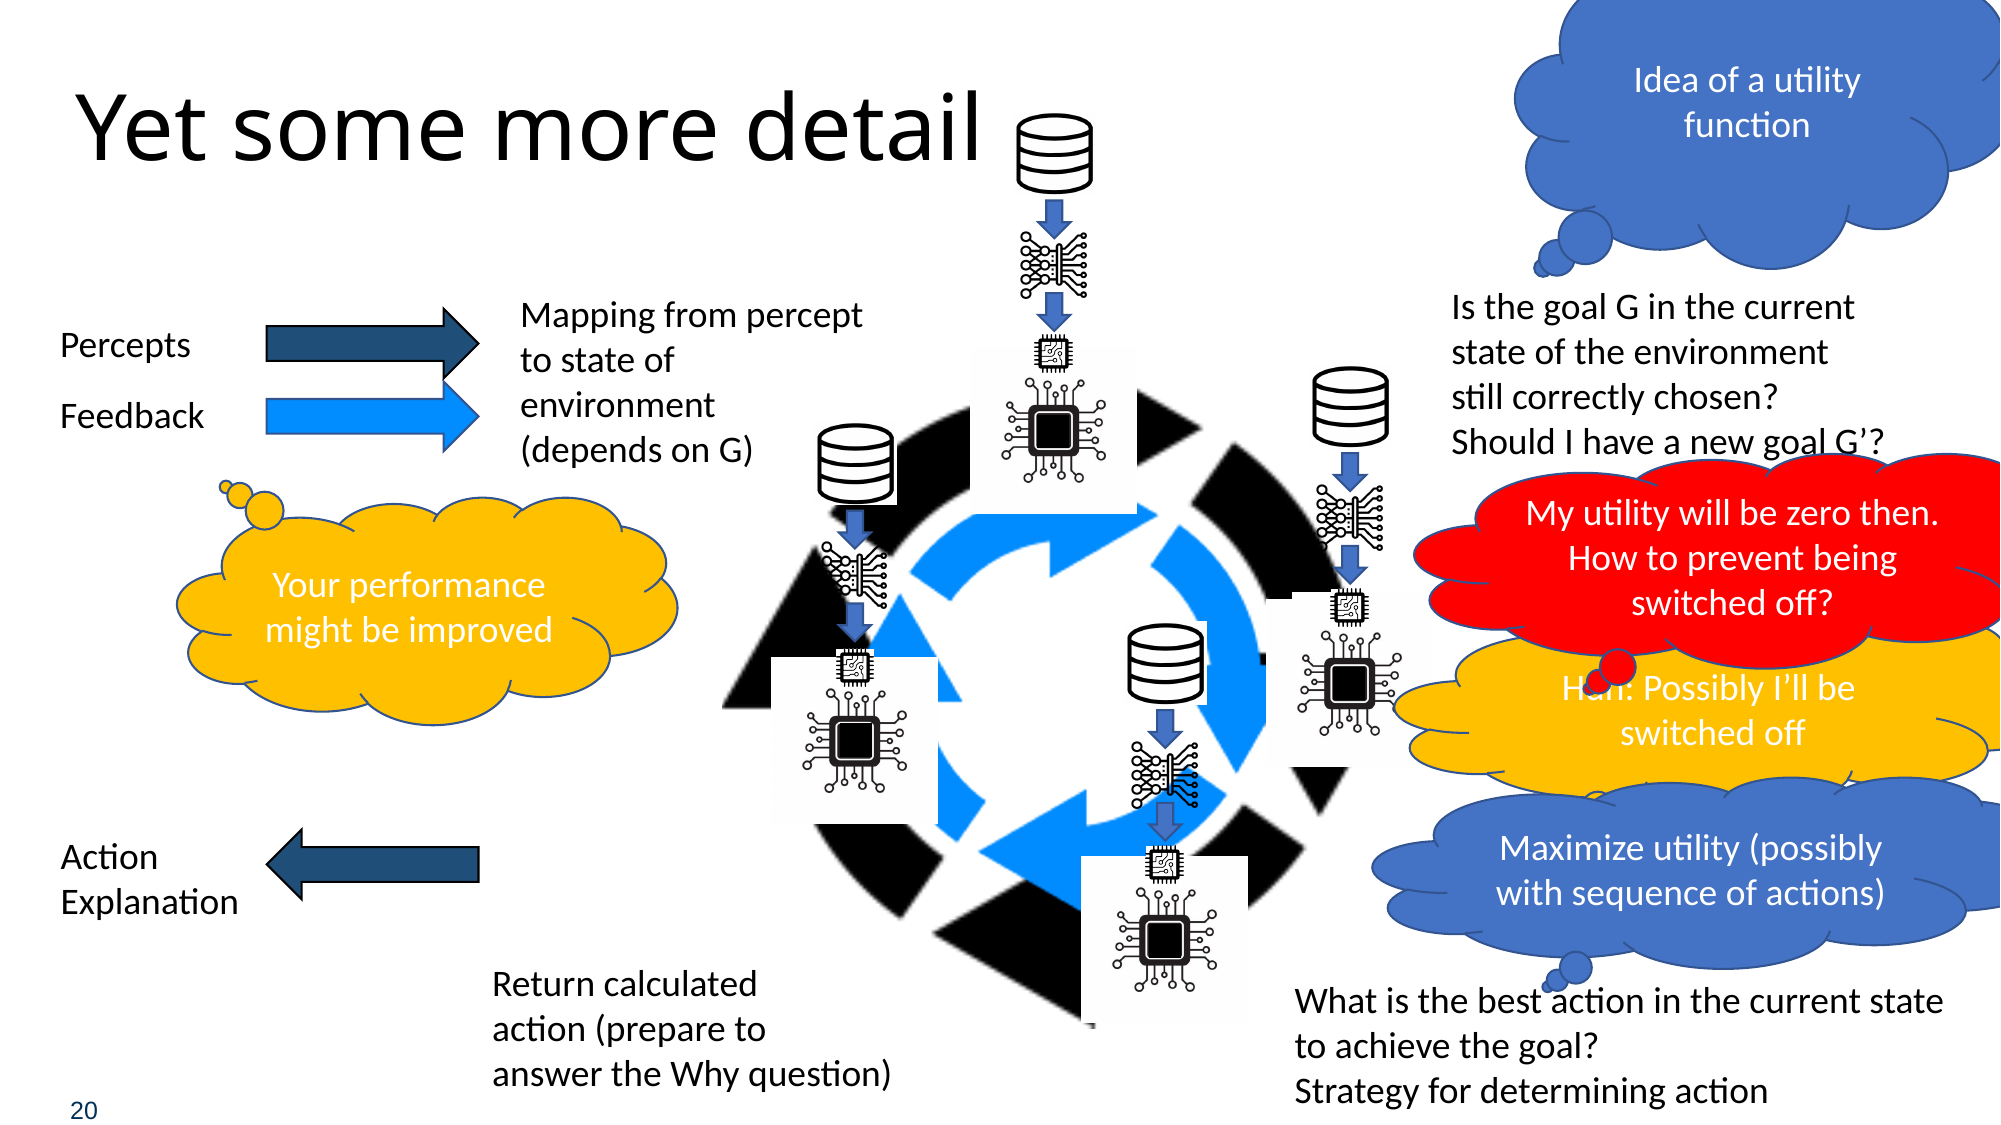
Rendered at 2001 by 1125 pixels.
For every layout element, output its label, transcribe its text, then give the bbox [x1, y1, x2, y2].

text_box Return calculated action (prepare to answer the Why question) [477, 951, 908, 1125]
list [1034, 334, 1073, 373]
picture [1145, 845, 1184, 884]
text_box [840, 415, 1365, 957]
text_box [1081, 957, 1248, 1023]
text_box Your performance might be improved [175, 479, 679, 727]
text_box Maximize utility (possibly with sequence of actions) [1415, 776, 2000, 994]
text_box Mapping from percept to state of environment (depends on G) [505, 282, 879, 477]
text_box Is the goal G in the current state of the environment still correctly chosen? Should I have a new goal G’? [1436, 274, 1901, 515]
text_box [722, 335, 1415, 1029]
text_box Huh: Possibly I’ll be switched off [1428, 628, 2000, 798]
text_box [265, 380, 480, 454]
slide_number 20 [0, 1095, 114, 1124]
text_box Feedback [45, 383, 220, 444]
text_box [970, 111, 1137, 415]
text_box Idea of a utility function [1513, 0, 2000, 278]
text_box My utility will be zero then. How to prevent being switched off? [1433, 452, 2000, 696]
text_box [265, 827, 480, 902]
text_box What is the best action in the current state to achieve the goal? Strategy for determining action [1279, 968, 1960, 1125]
title Yet some more detail [60, 22, 1572, 240]
text_box [265, 306, 480, 381]
picture [836, 648, 874, 687]
picture [1330, 588, 1369, 627]
text_box Action Explanation [45, 824, 255, 930]
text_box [770, 421, 840, 824]
text_box Percepts [45, 313, 207, 373]
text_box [1266, 364, 1433, 767]
